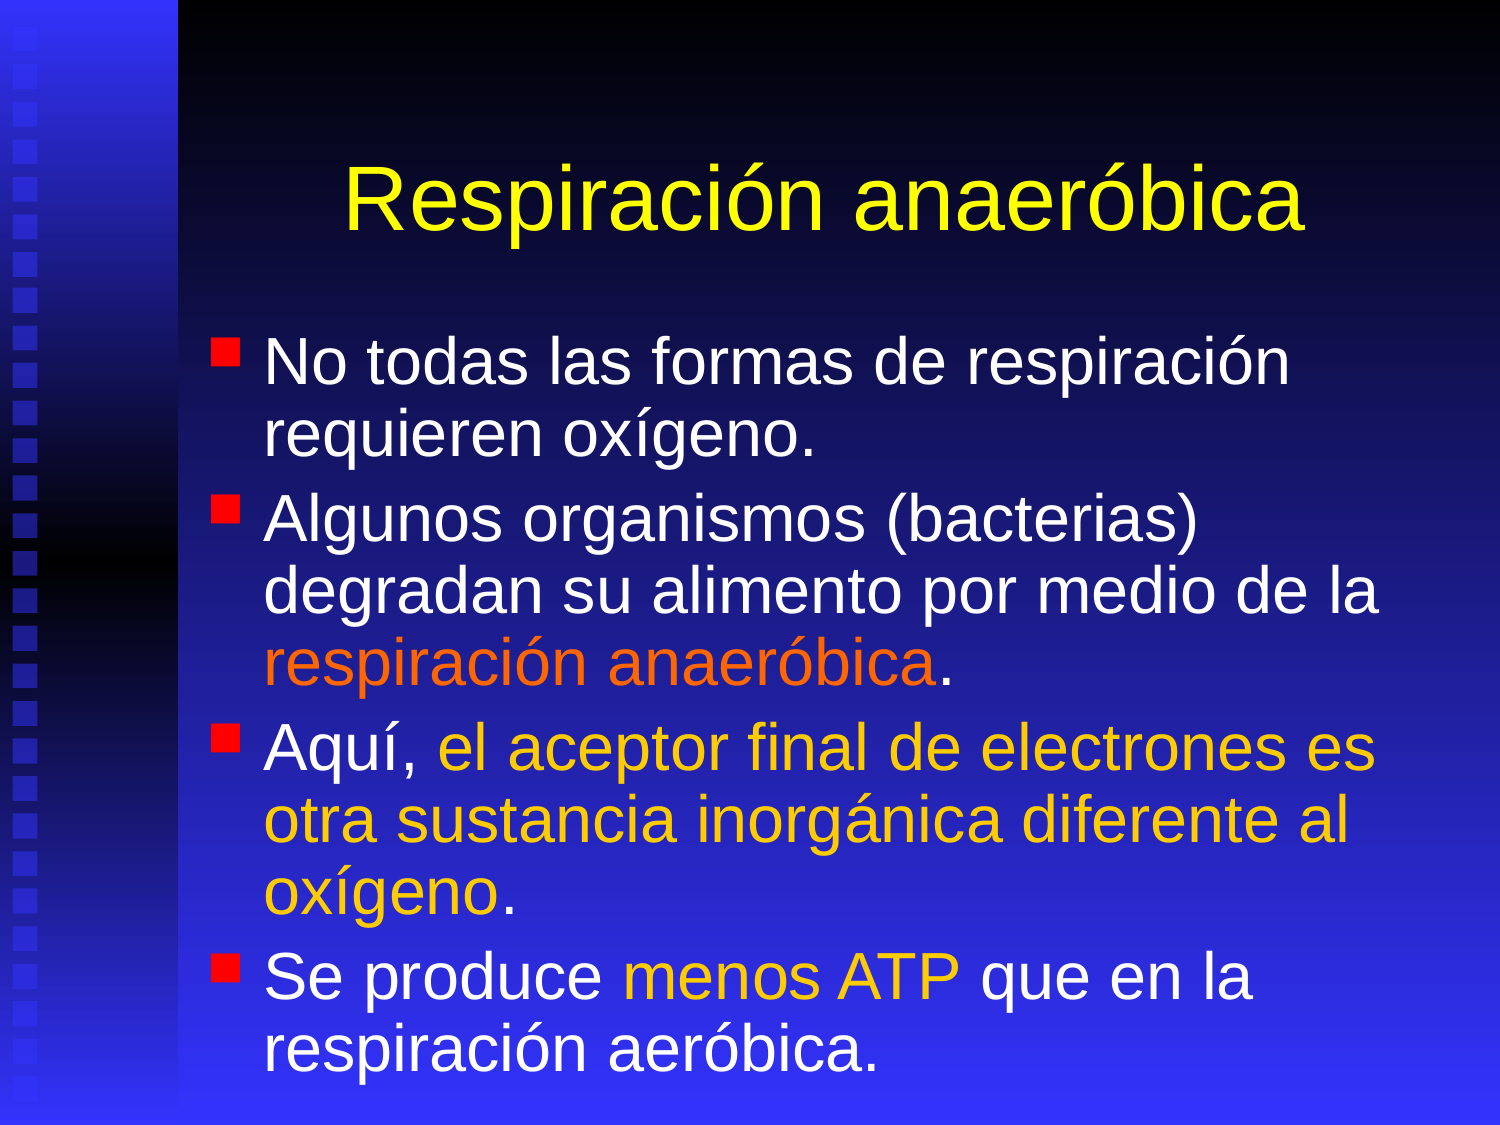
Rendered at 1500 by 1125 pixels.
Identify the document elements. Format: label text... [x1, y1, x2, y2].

title Respiración anaeróbica [187, 99, 1463, 288]
list No todas las formas de respiración requieren oxígeno. Algunos organismos (bacterias) degradan su alimento por medio de la respiración anaeróbica. Aquí, el aceptor final de electrones es otra sustancia inorgánica diferente al oxígeno. Se produce menos ATP que en la respiración aeróbica. [191, 318, 1468, 995]
